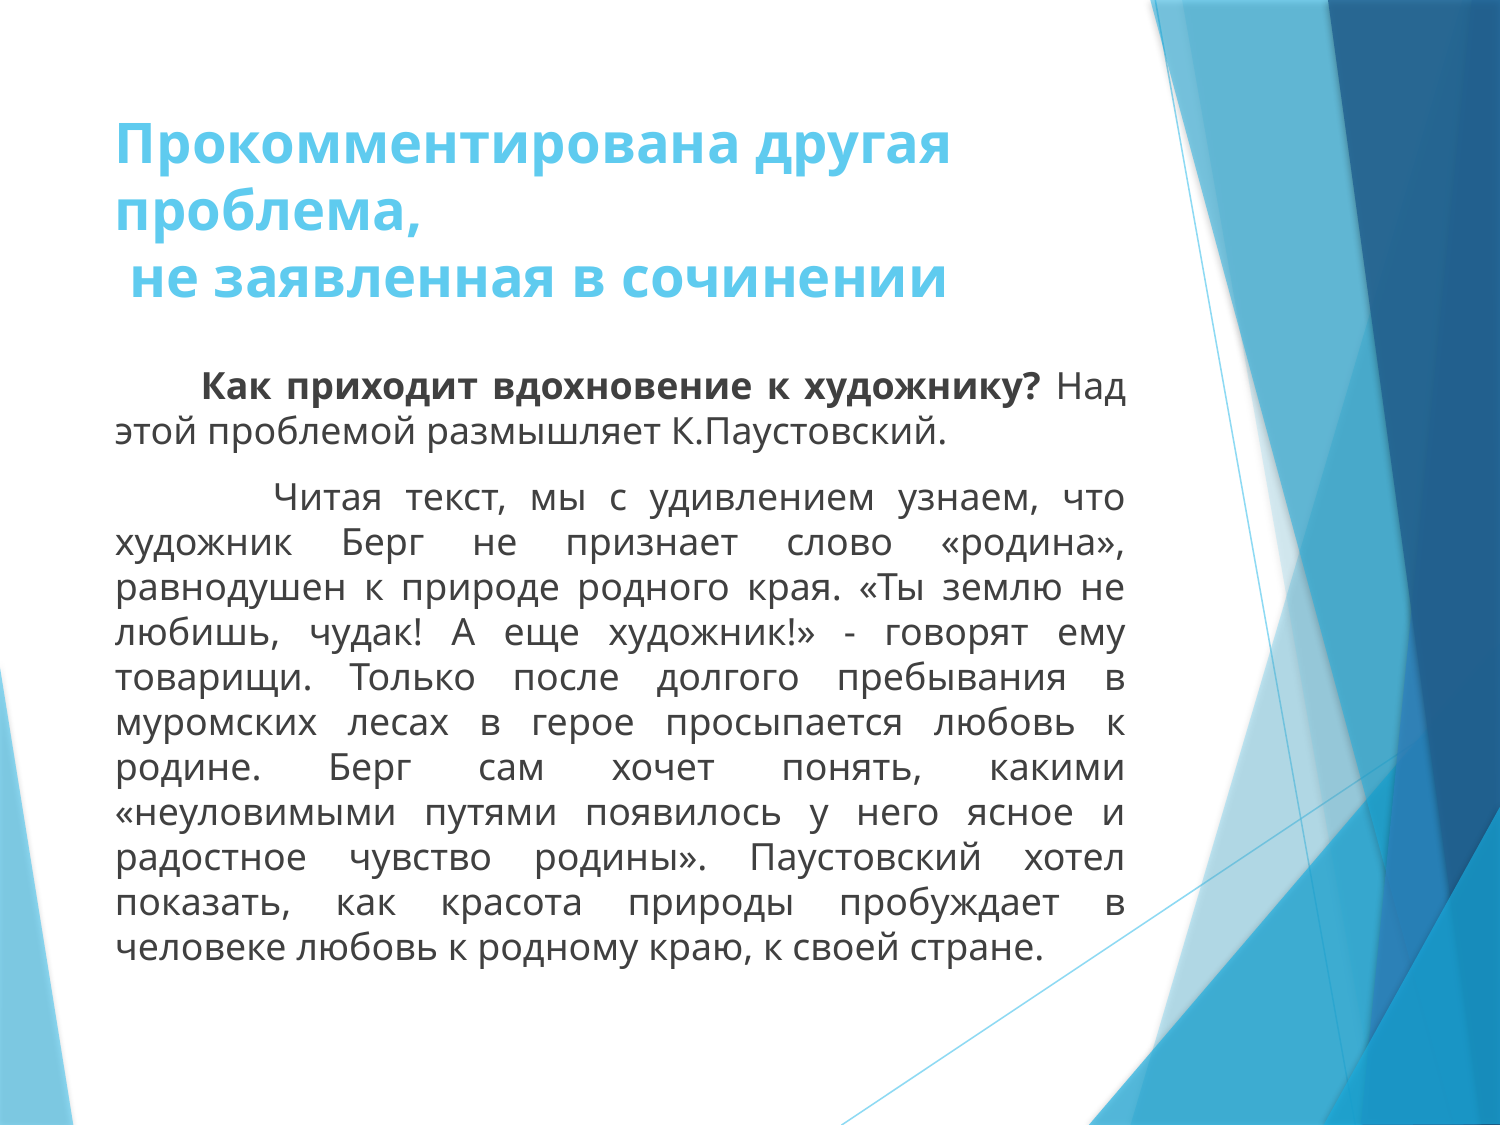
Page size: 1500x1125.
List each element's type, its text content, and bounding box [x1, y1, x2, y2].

list Как приходит вдохновение к художнику? Над этой проблемой размышляет К.Паустовский. Читая текст, мы с удивлением узнаем, что художник Берг не признает слово «родина», равнодушен к природе родного края. «Ты землю не любишь, чудак! А еще художник!» - говорят ему товарищи. Только после долгого пребывания в муромских лесах в герое просыпается любовь к родине. Берг сам хочет понять, какими «неуловимыми путями появилось у него ясное и радостное чувство родины». Паустовский хотел показать, как красота природы пробуждает в человеке любовь к родному краю, к своей стране. [99, 354, 1142, 992]
title Прокомментирована другая проблема, не заявленная в сочинении [99, 99, 1142, 317]
